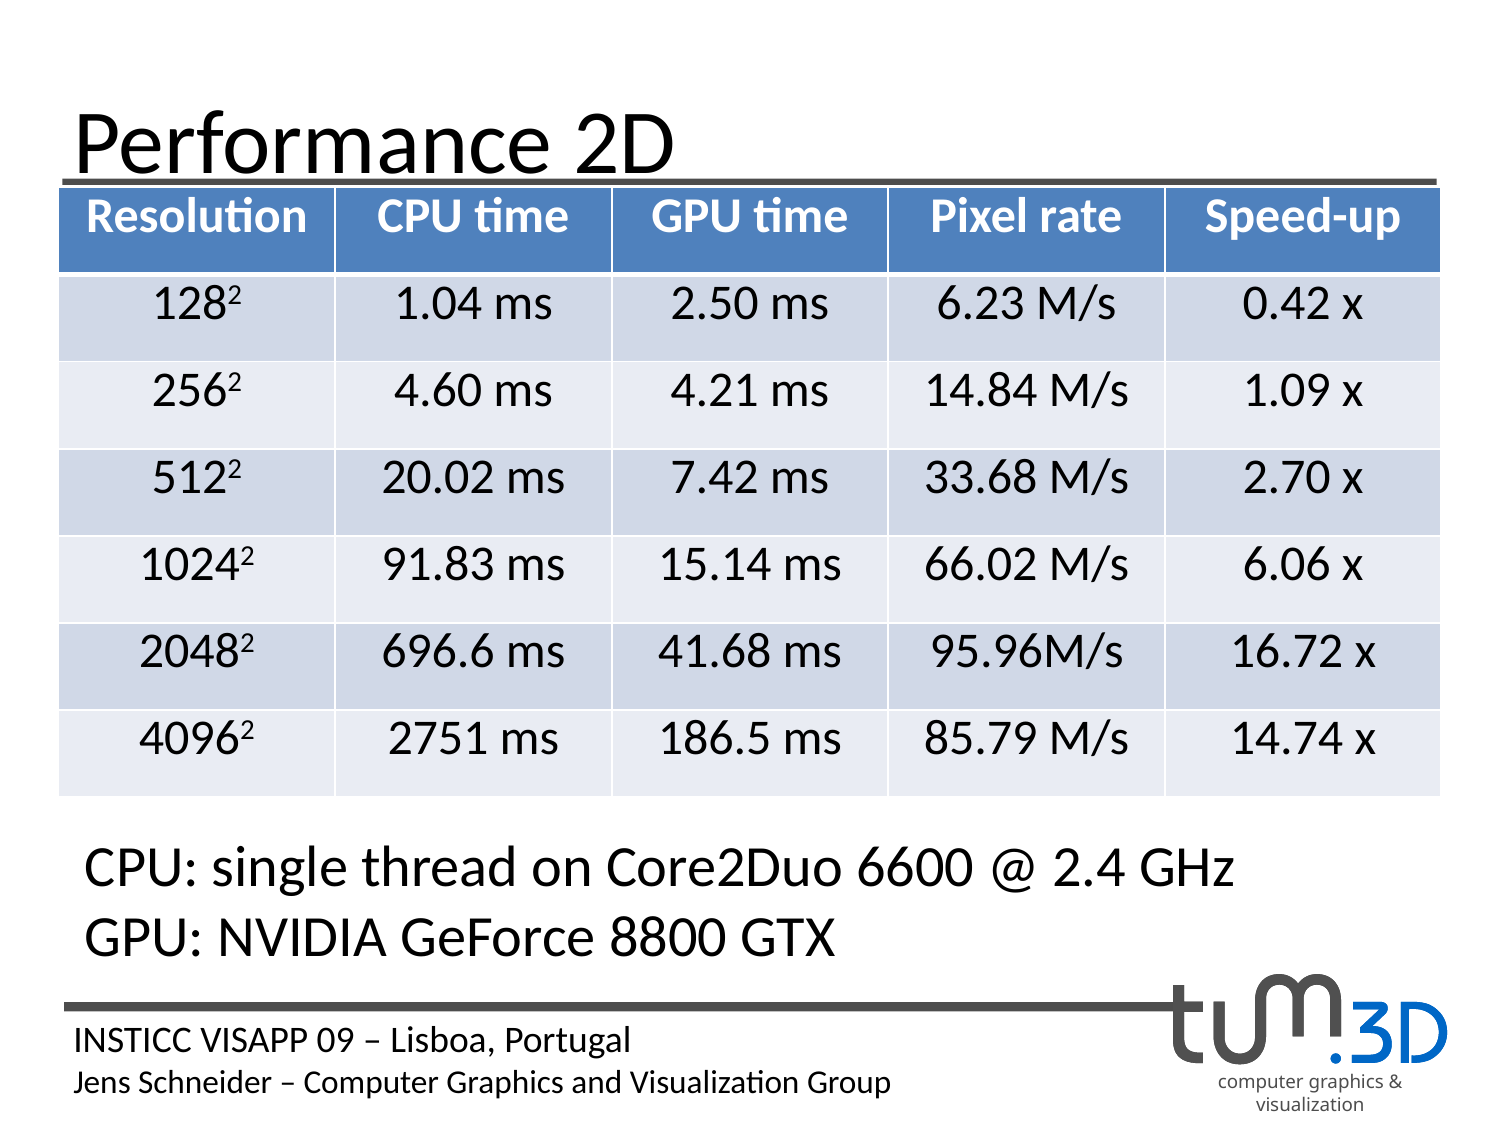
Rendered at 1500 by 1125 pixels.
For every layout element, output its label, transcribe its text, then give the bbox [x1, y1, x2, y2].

table_cell 20.02 ms [336, 450, 611, 535]
list CPU: single thread on Core2Duo 6600 @ 2.4GHz GPU: NVIDIA GeForce 8800GTX [58, 187, 1444, 1001]
table_cell 14.74 x [1166, 711, 1440, 796]
table_cell 95.96M/s [889, 624, 1164, 709]
table_cell 85.79 M/s [889, 711, 1164, 796]
table_cell 7.42 ms [613, 450, 887, 535]
table_cell 2751 ms [336, 711, 611, 796]
table_cell 14.84 M/s [889, 362, 1164, 448]
table_cell 0.42 x [1166, 277, 1440, 361]
table_header GPU time [613, 188, 887, 272]
text_box CPU: single thread on Core2Duo 6600 @ 2.4 GHz GPU: NVIDIA GeForce 8800 GTX [70, 820, 1430, 975]
table_cell 5122 [59, 450, 334, 535]
table_cell 20482 [59, 624, 334, 709]
title Performance 2D [58, 35, 1442, 187]
table_cell 33.68 M/s [889, 450, 1164, 535]
table_cell 2.50 ms [613, 277, 887, 361]
table_cell 16.72 x [1166, 624, 1440, 709]
table_cell 2.70 x [1166, 450, 1440, 535]
table_cell 1.09 x [1166, 362, 1440, 448]
table_cell 66.02 M/s [889, 537, 1164, 622]
table_cell 41.68 ms [613, 624, 887, 709]
table_cell 1282 [59, 277, 334, 361]
table_cell 6.06 x [1166, 537, 1440, 622]
table_cell 1.04 ms [336, 277, 611, 361]
table_header Resolution [59, 188, 334, 272]
table_header Speed-up [1166, 188, 1440, 272]
table_header CPU time [336, 188, 611, 272]
table_cell 15.14 ms [613, 537, 887, 622]
table_cell 4.60 ms [336, 362, 611, 448]
table_header Pixel rate [889, 188, 1164, 272]
table_cell 2562 [59, 362, 334, 448]
table_cell 10242 [59, 537, 334, 622]
table_cell 40962 [59, 711, 334, 796]
table_cell 4.21 ms [613, 362, 887, 448]
table_cell 186.5 ms [613, 711, 887, 796]
table_cell 91.83 ms [336, 537, 611, 622]
table_cell 696.6 ms [336, 624, 611, 709]
table_cell 6.23 M/s [889, 277, 1164, 361]
